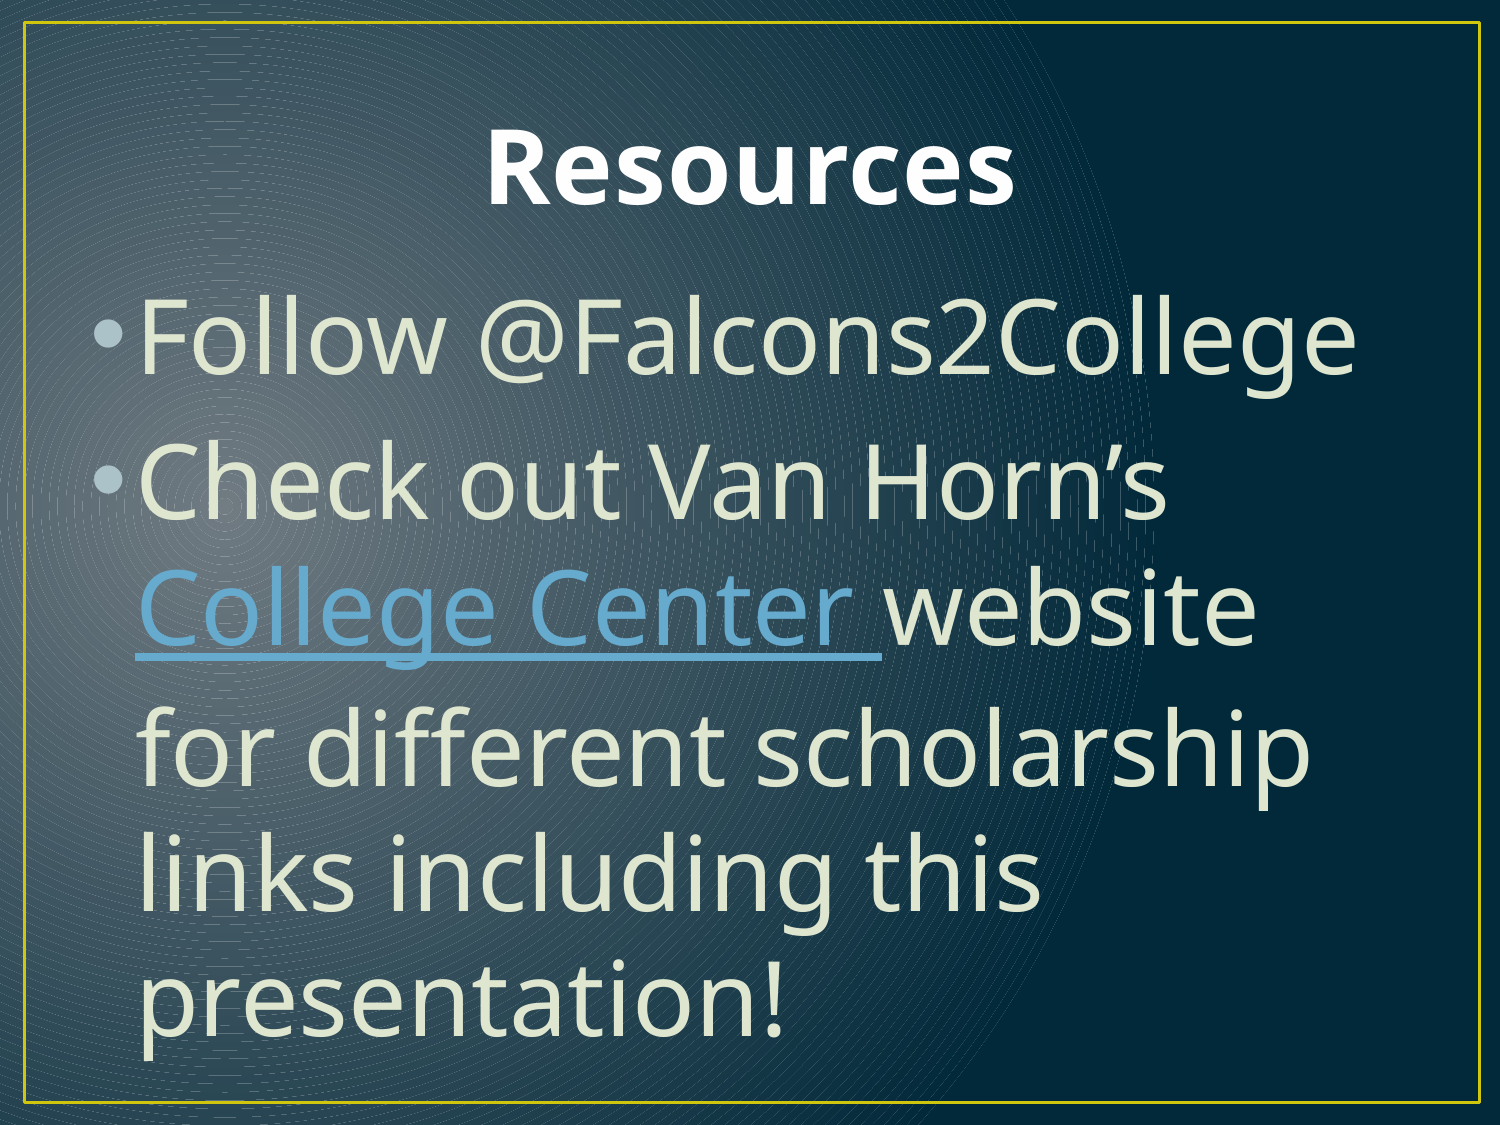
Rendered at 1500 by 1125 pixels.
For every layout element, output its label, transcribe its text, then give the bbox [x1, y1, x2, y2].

title Resources [75, 45, 1425, 233]
list Follow @Falcons2College Check out Van Horn’s College Center website for different scholarship links including this presentation! [75, 262, 1425, 1005]
